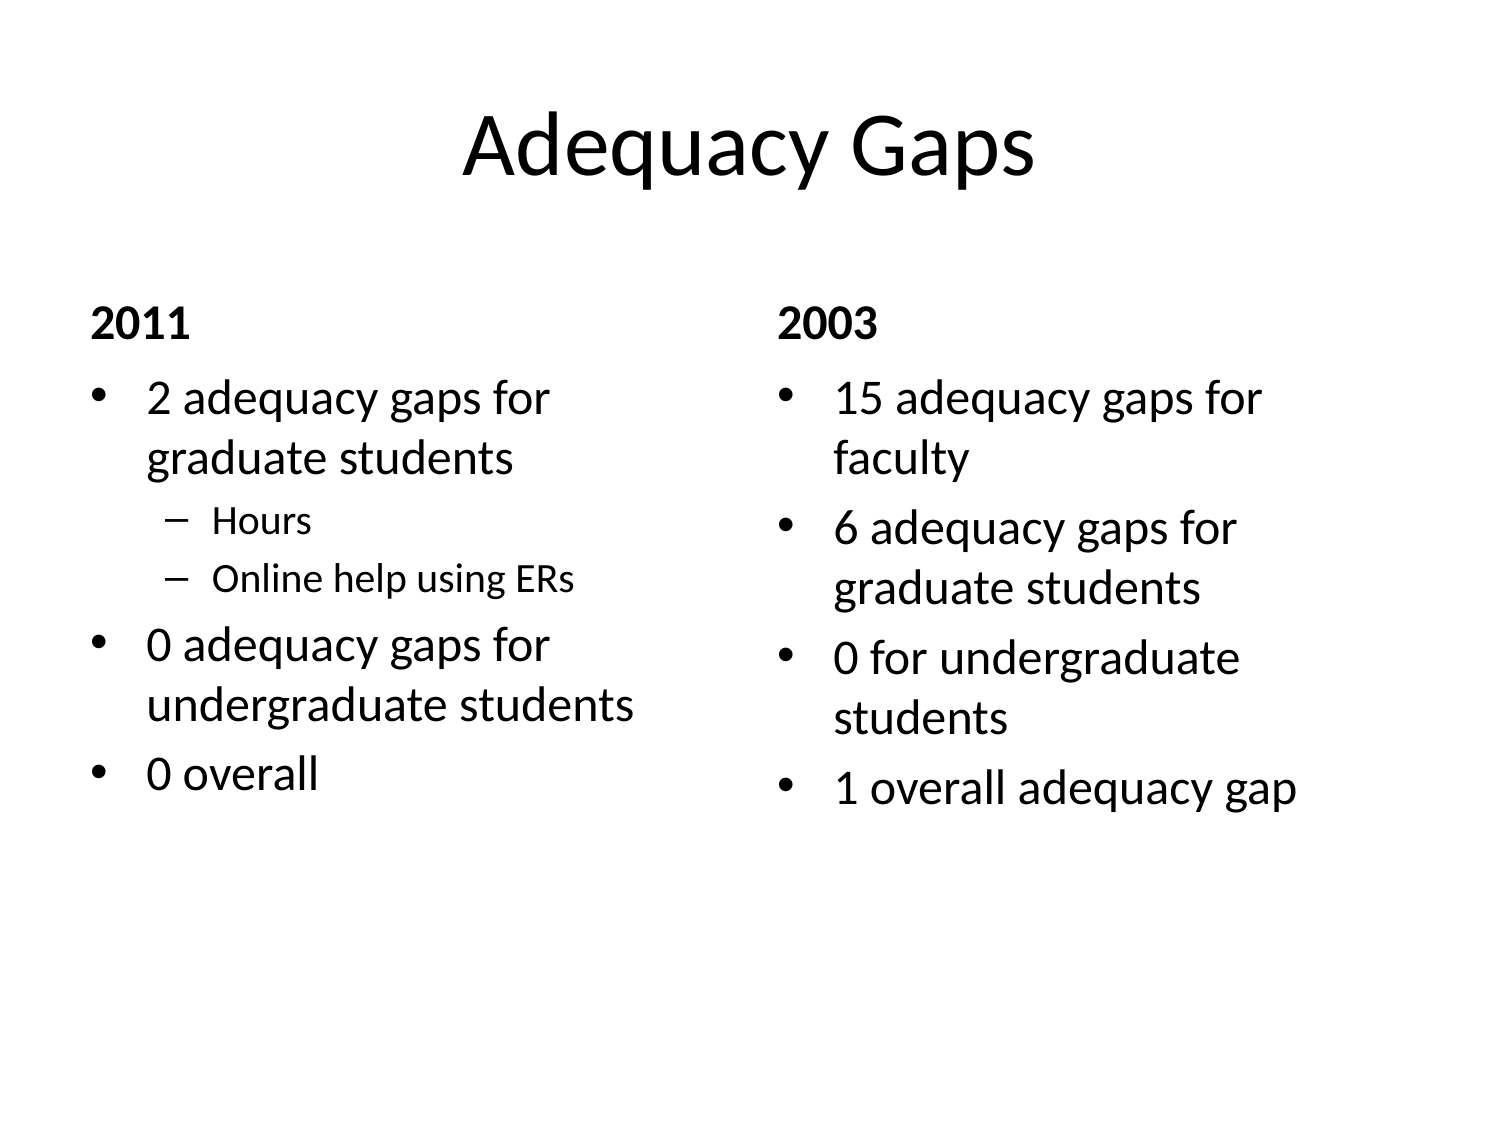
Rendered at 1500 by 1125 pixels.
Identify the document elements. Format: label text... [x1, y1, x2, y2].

title Adequacy Gaps [75, 45, 1425, 233]
list 2011 [75, 251, 738, 356]
list 2003 [761, 251, 1425, 356]
list 15 adequacy gaps for faculty 6 adequacy gaps for graduate students 0 for undergraduate students 1 overall adequacy gap [761, 356, 1425, 1005]
list 2 adequacy gaps for graduate students Hours Online help using ERs 0 adequacy gaps for undergraduate students 0 overall [75, 356, 738, 1005]
